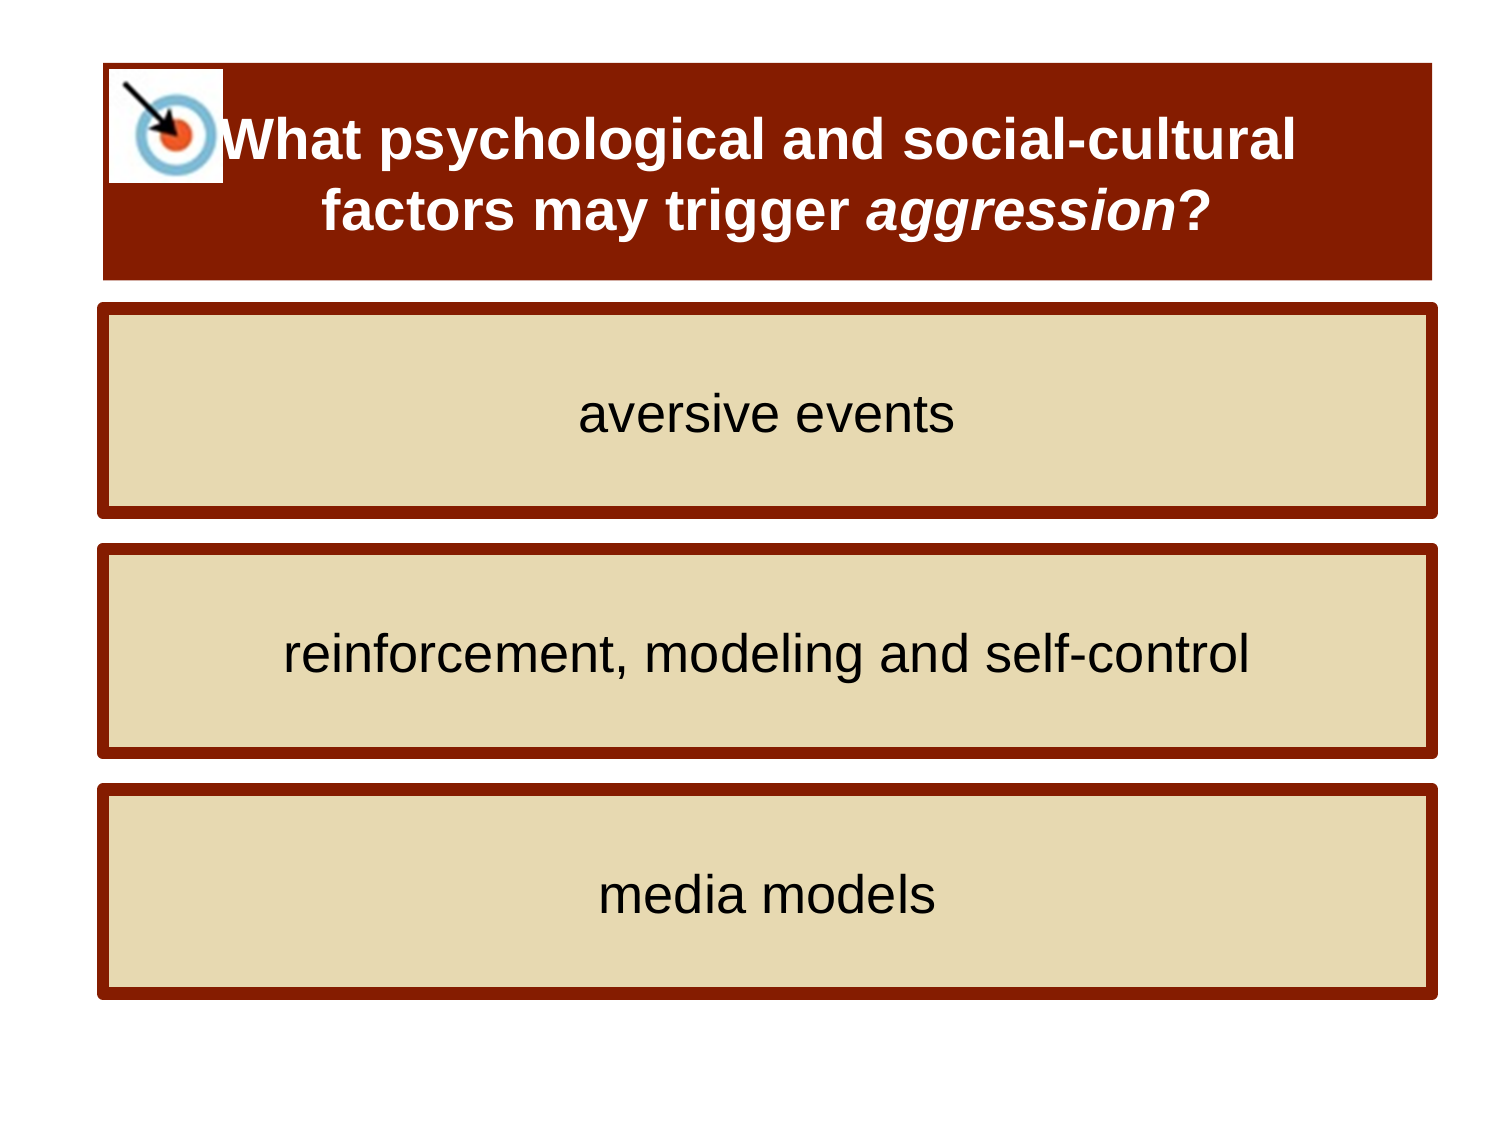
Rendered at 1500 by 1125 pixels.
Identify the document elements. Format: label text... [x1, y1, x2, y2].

list reinforcement, modeling and self-control [97, 543, 1438, 759]
list media models [97, 783, 1438, 1000]
title What psychological and social-cultural factors may trigger aggression? [103, 62, 1433, 281]
picture [109, 69, 223, 183]
list aversive events [97, 302, 1438, 519]
